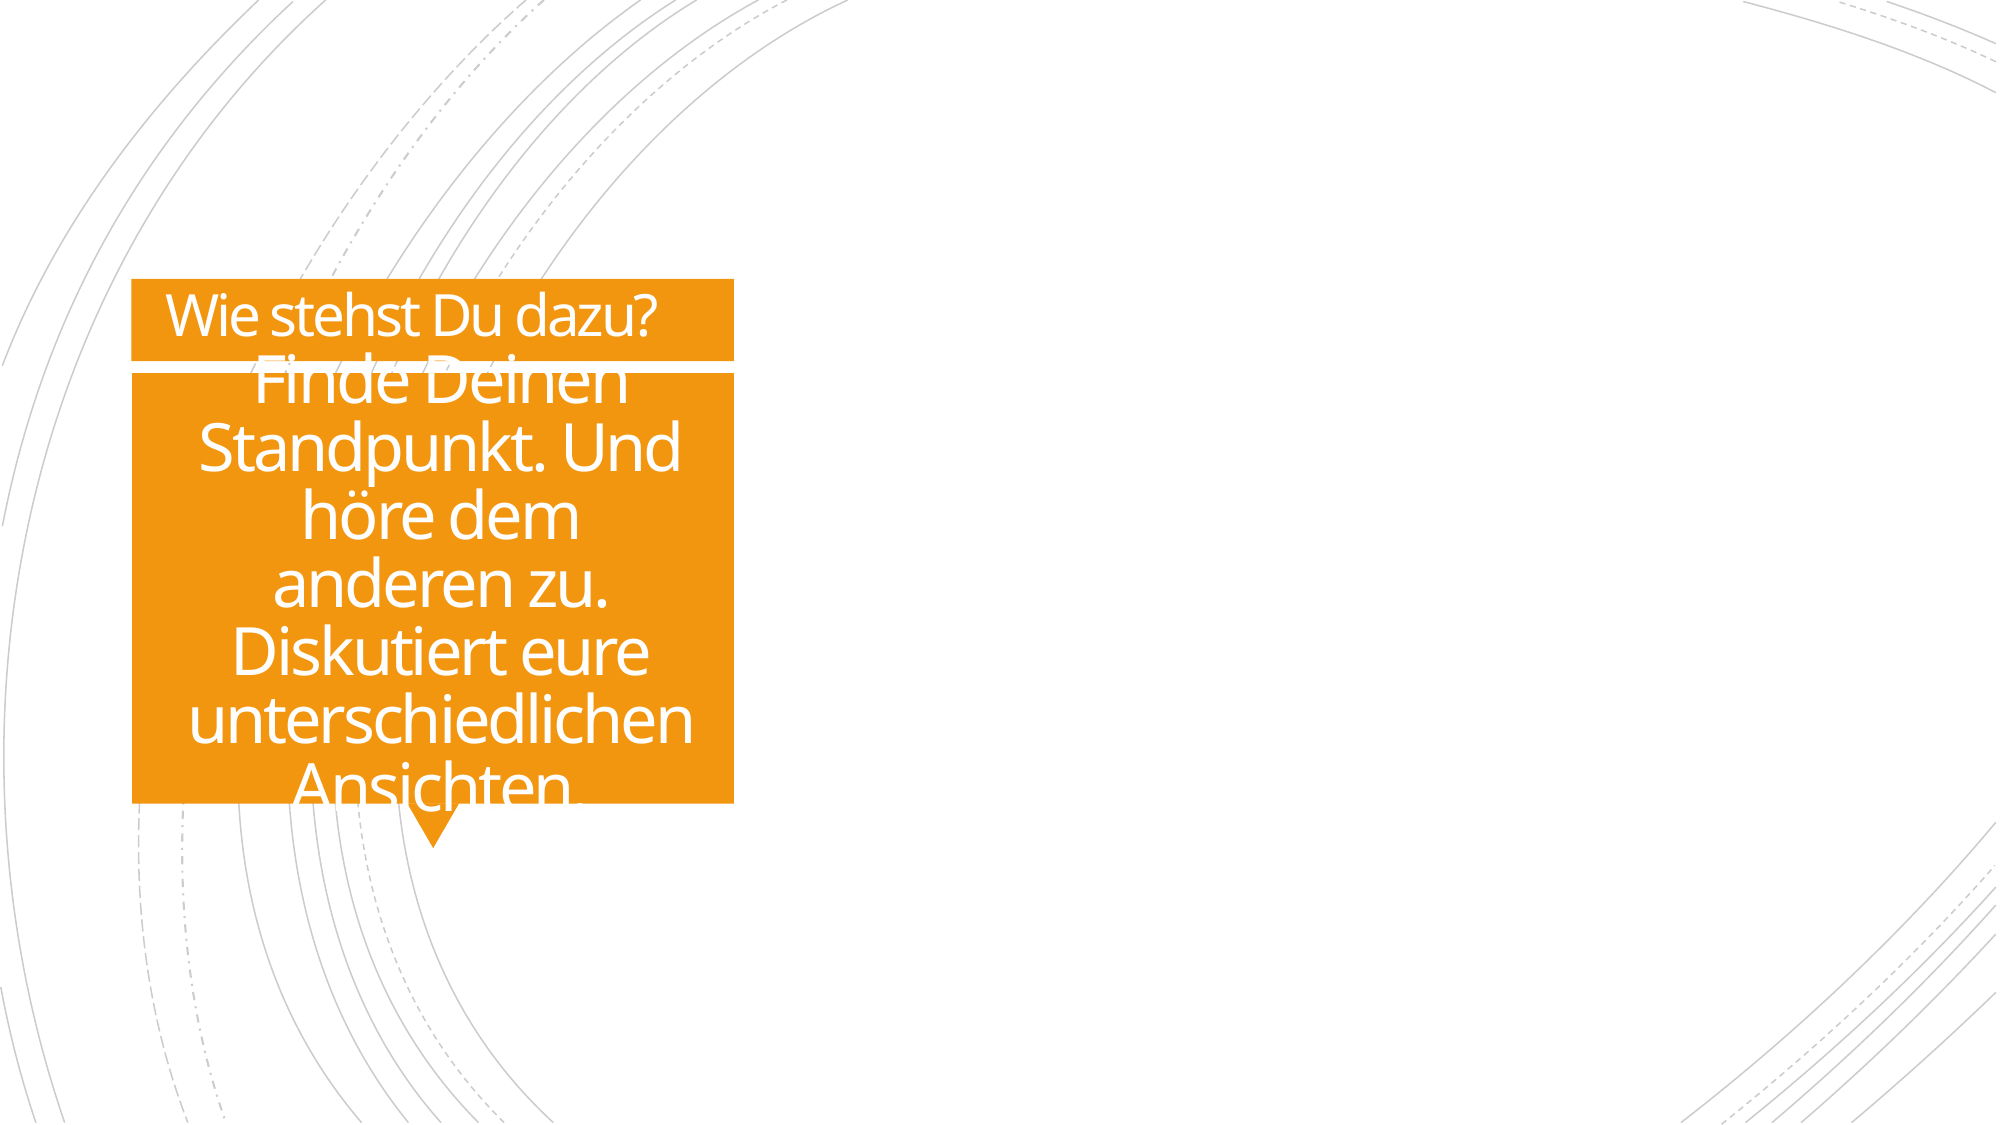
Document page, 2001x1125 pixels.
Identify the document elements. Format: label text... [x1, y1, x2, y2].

title Finde Deinen Standpunkt. Und höre dem anderen zu. Diskutiert eure unterschiedlichen Ansichten. [145, 385, 735, 789]
text_box Wie stehst Du dazu? [56, 263, 769, 375]
